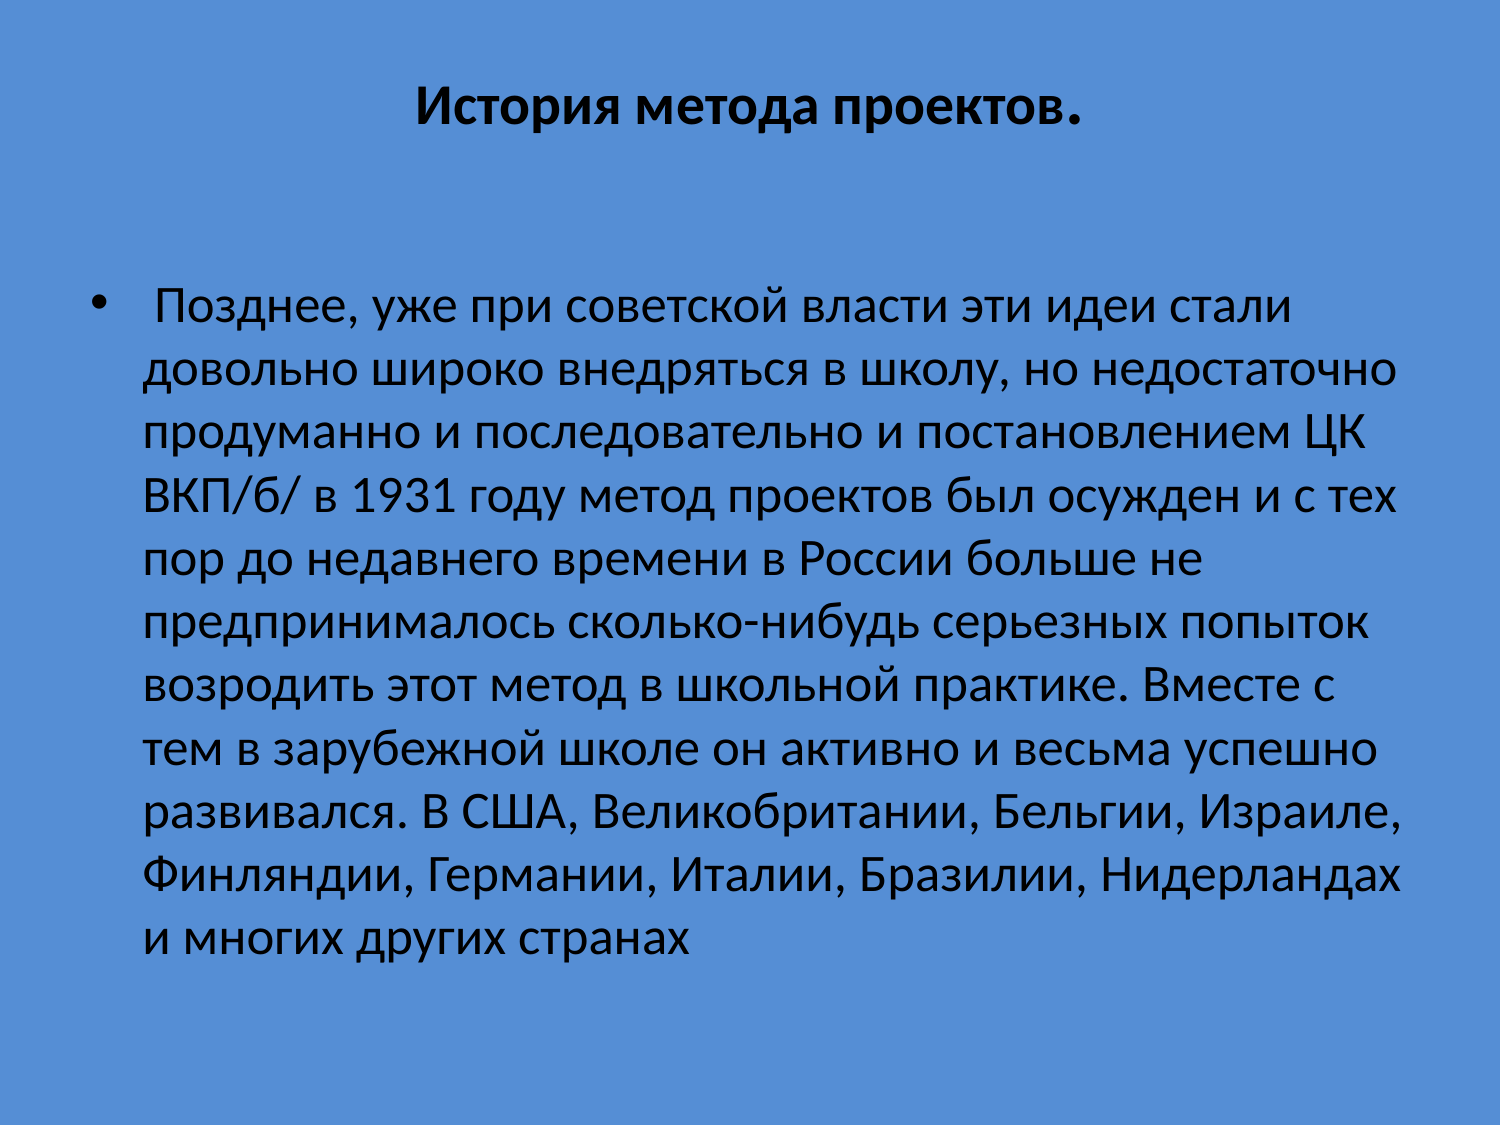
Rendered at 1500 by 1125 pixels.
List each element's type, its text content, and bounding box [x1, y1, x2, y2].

list Позднее, уже при советской власти эти идеи стали довольно широко внедряться в школу, но недостаточно продуманно и последовательно и постановлением ЦК ВКП/б/ в 1931 году метод проектов был осужден и с тех пор до недавнего времени в России больше не предпринималось сколько-нибудь серьезных попыток возродить этот метод в школьной практике. Вместе с тем в зарубежной школе он активно и весьма успешно развивался. В США, Великобритании, Бельгии, Израиле, Финляндии, Германии, Италии, Бразилии, Нидерландах и многих других странах [75, 262, 1425, 1005]
title История метода проектов. [75, 45, 1425, 233]
